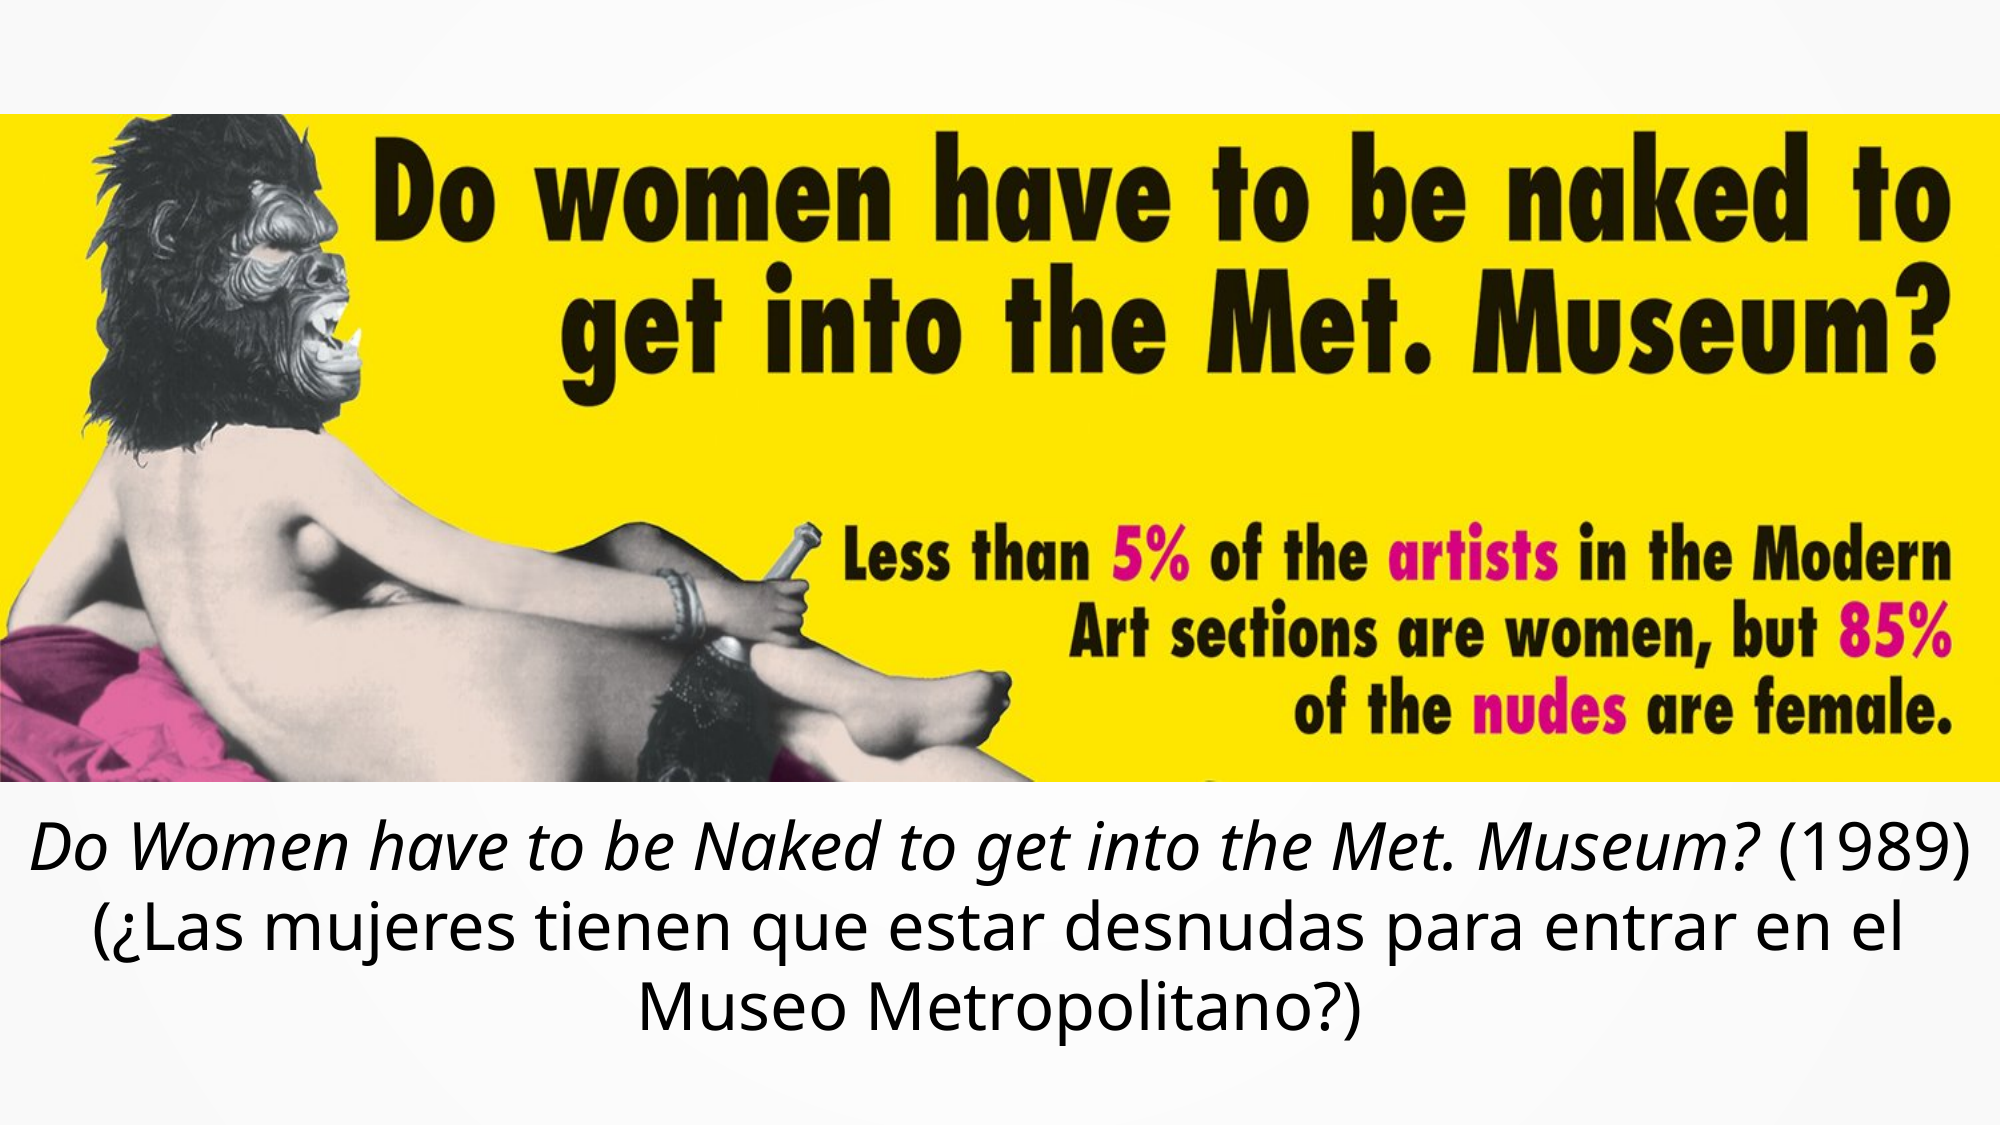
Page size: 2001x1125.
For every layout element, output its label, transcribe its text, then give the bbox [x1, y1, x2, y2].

text_box Do Women have to be Naked to get into the Met. Museum? (1989) (¿Las mujeres tienen que estar desnudas para entrar en el Museo Metropolitano?) [0, 796, 2000, 1052]
picture [0, 114, 2000, 783]
